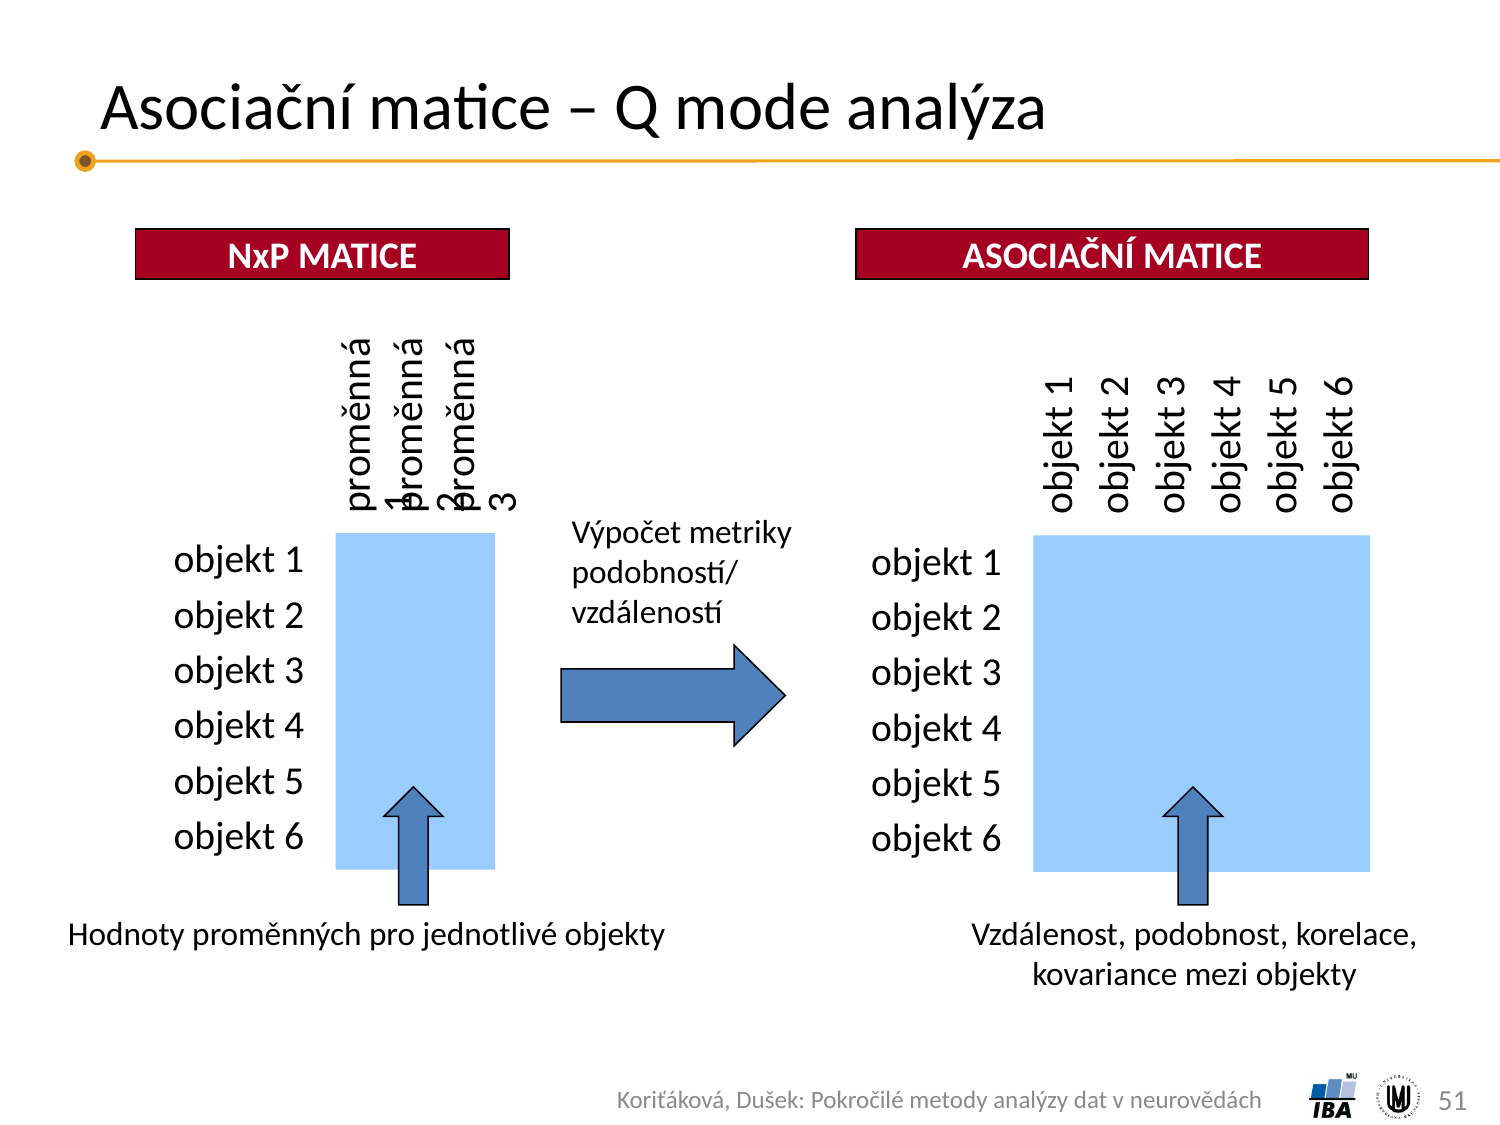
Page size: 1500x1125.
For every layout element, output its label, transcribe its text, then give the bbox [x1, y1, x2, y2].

table_header proměnná 2 [383, 296, 435, 529]
table_header proměnná 3 [435, 296, 488, 529]
table_header objekt 4 [1202, 296, 1258, 529]
slide_number 51 [1132, 1072, 1483, 1125]
table_cell objekt 5 [159, 757, 325, 812]
table_header objekt 2 [1089, 296, 1146, 529]
table_header objekt 1 [856, 538, 1022, 593]
text_box [561, 645, 786, 746]
table_cell objekt 5 [856, 759, 1022, 814]
table_cell objekt 6 [856, 814, 1022, 870]
text_box NxP MATICE [135, 228, 510, 279]
table_cell objekt 4 [856, 704, 1022, 759]
text_box Výpočet metriky podobností/ vzdáleností [556, 503, 821, 638]
table_cell objekt 4 [159, 701, 325, 757]
text_box [383, 786, 443, 905]
table_header objekt 1 [159, 535, 325, 591]
text_box Vzdálenost, podobnost, korelace, kovariance mezi objekty [934, 904, 1455, 1000]
text_box [1163, 786, 1223, 905]
table_header proměnná 1 [331, 296, 383, 529]
table_cell objekt 3 [856, 648, 1022, 704]
table_cell objekt 2 [159, 591, 325, 646]
table_cell objekt 2 [856, 593, 1022, 648]
table_cell objekt 6 [159, 812, 325, 867]
table_header objekt 6 [1314, 296, 1370, 529]
table_header objekt 3 [1146, 296, 1202, 529]
title Asociační matice – Q mode analýza [85, 45, 1425, 161]
text_box Hodnoty proměnných pro jednotlivé objekty [53, 904, 685, 960]
table_header objekt 1 [1033, 296, 1089, 529]
table_cell objekt 3 [159, 646, 325, 701]
text_box [1031, 533, 1372, 874]
table_header objekt 5 [1258, 296, 1314, 529]
text_box [334, 531, 497, 872]
text_box ASOCIAČNÍ MATICE [856, 228, 1369, 279]
